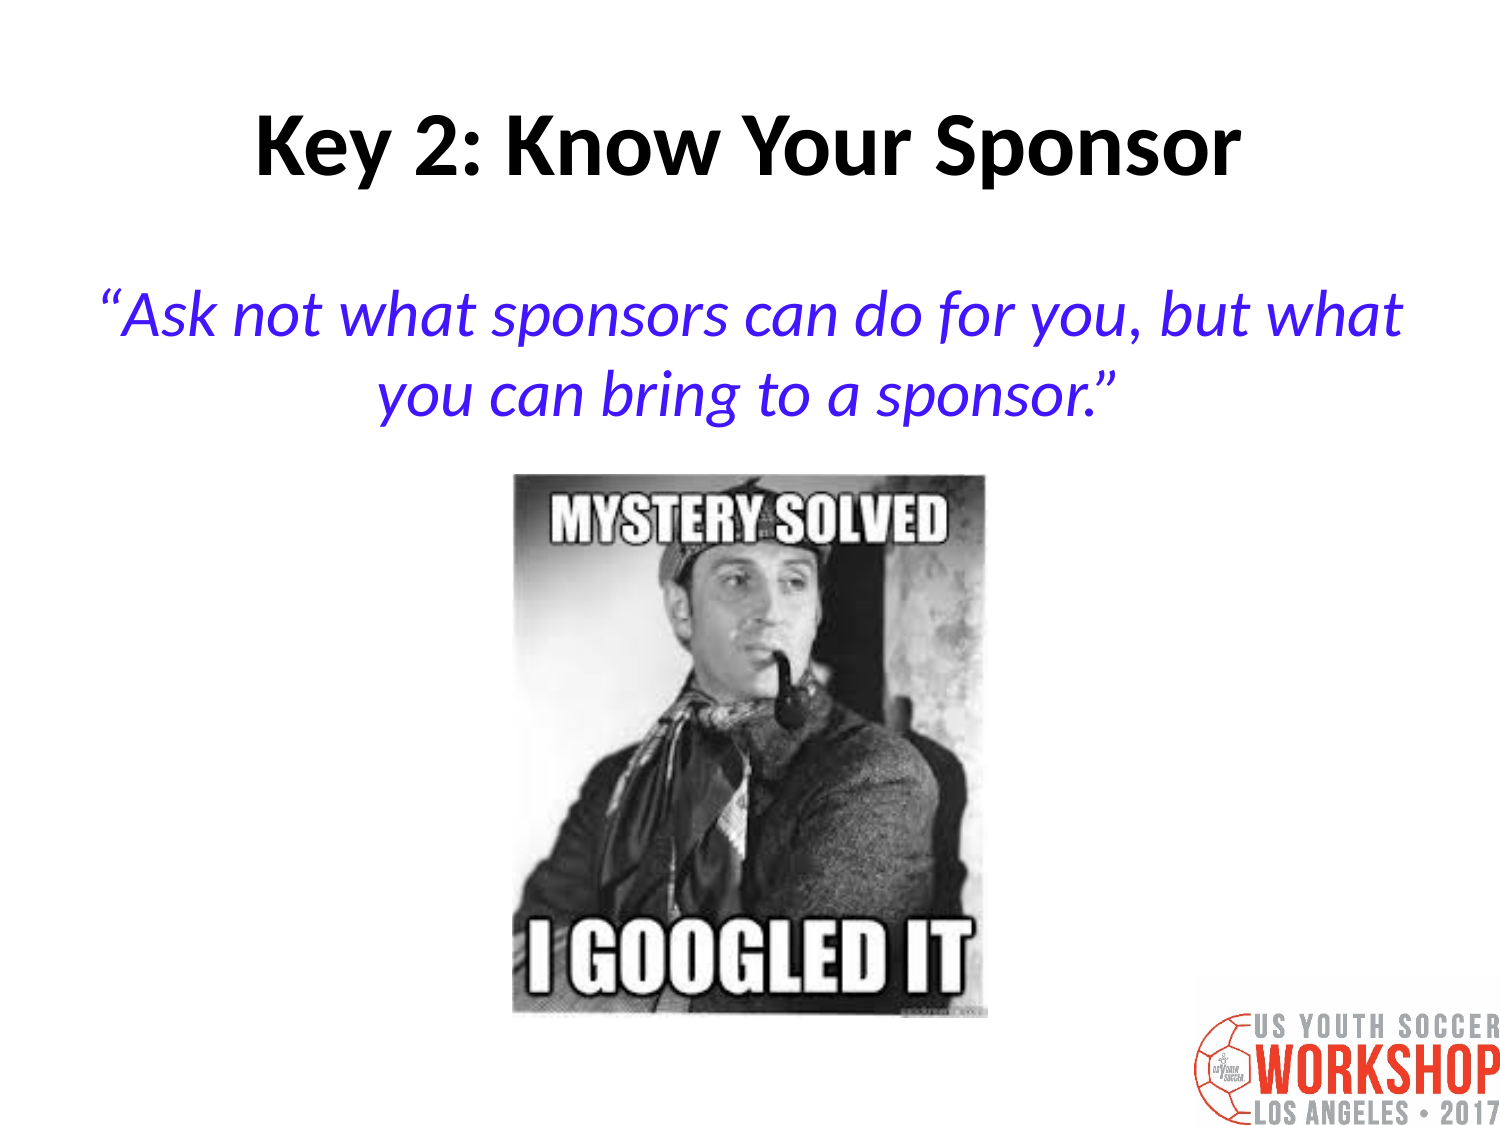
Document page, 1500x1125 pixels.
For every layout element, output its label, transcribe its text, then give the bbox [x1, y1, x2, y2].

picture [1194, 974, 1500, 1125]
picture [512, 474, 988, 1018]
list “Ask not what sponsors can do for you, but what you can bring to a sponsor.” [75, 262, 1425, 1005]
title Key 2: Know Your Sponsor [75, 45, 1425, 233]
